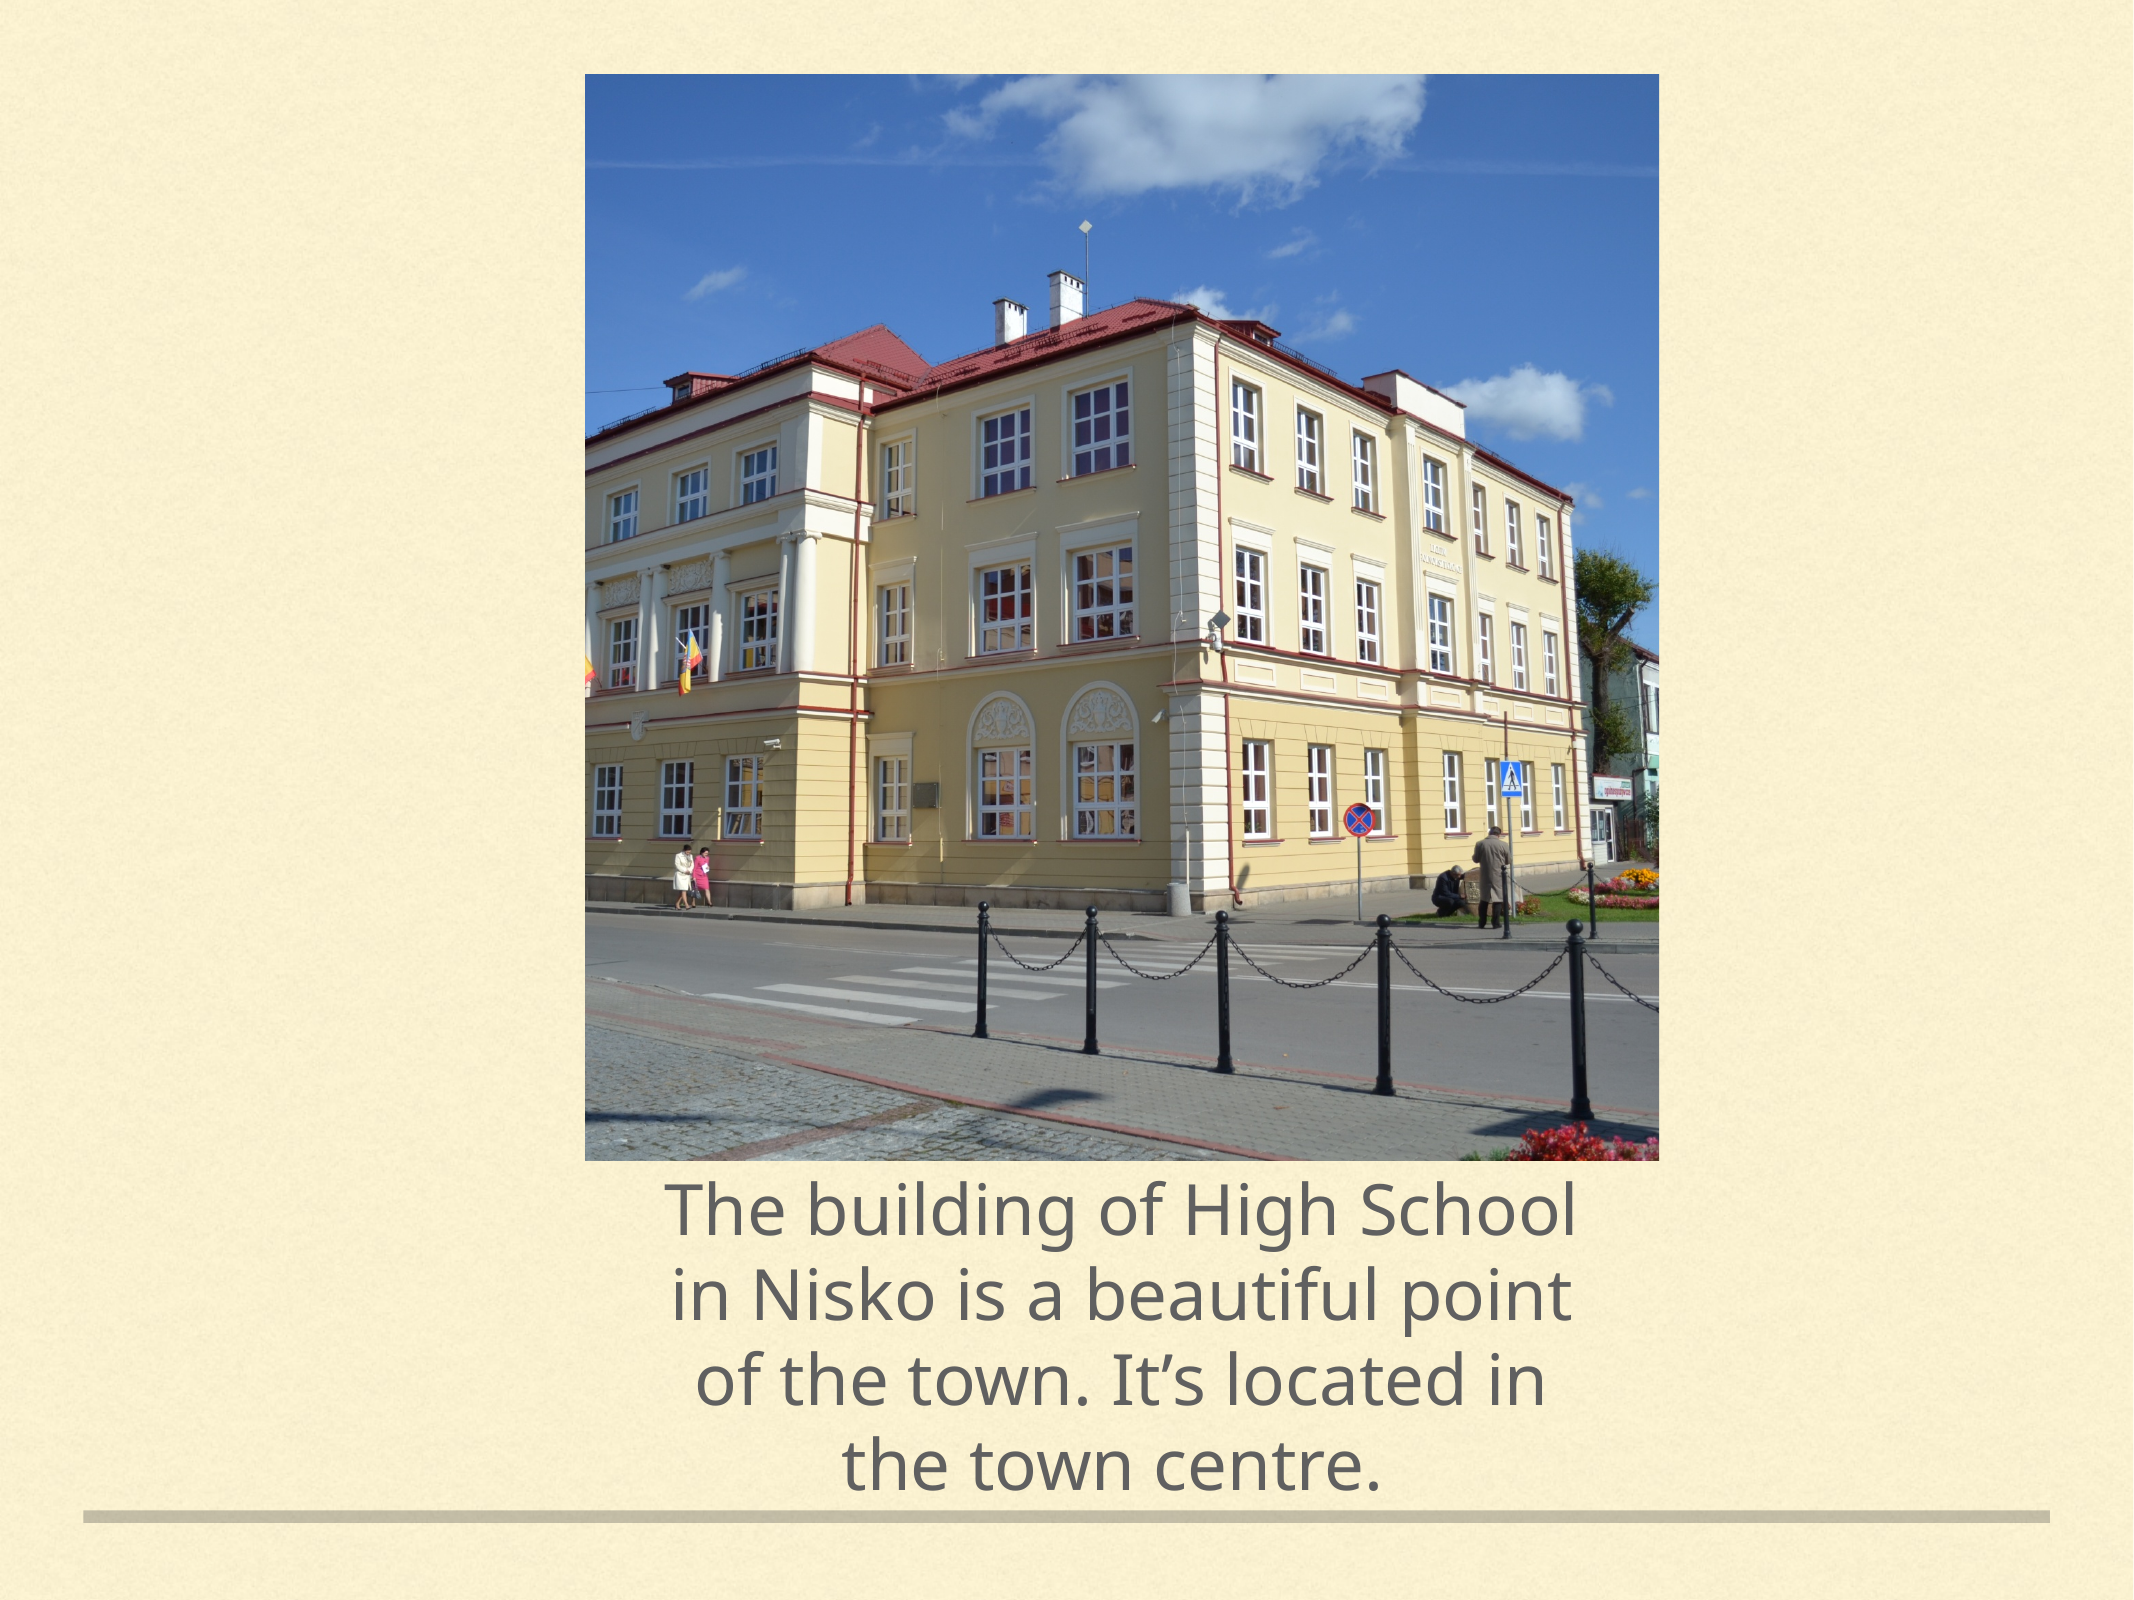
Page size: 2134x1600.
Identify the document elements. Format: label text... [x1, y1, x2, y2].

picture [0, 0, 2134, 1600]
list The building of High School in Nisko is a beautiful point of the town. It’s located in the town centre. [651, 1162, 1593, 1600]
